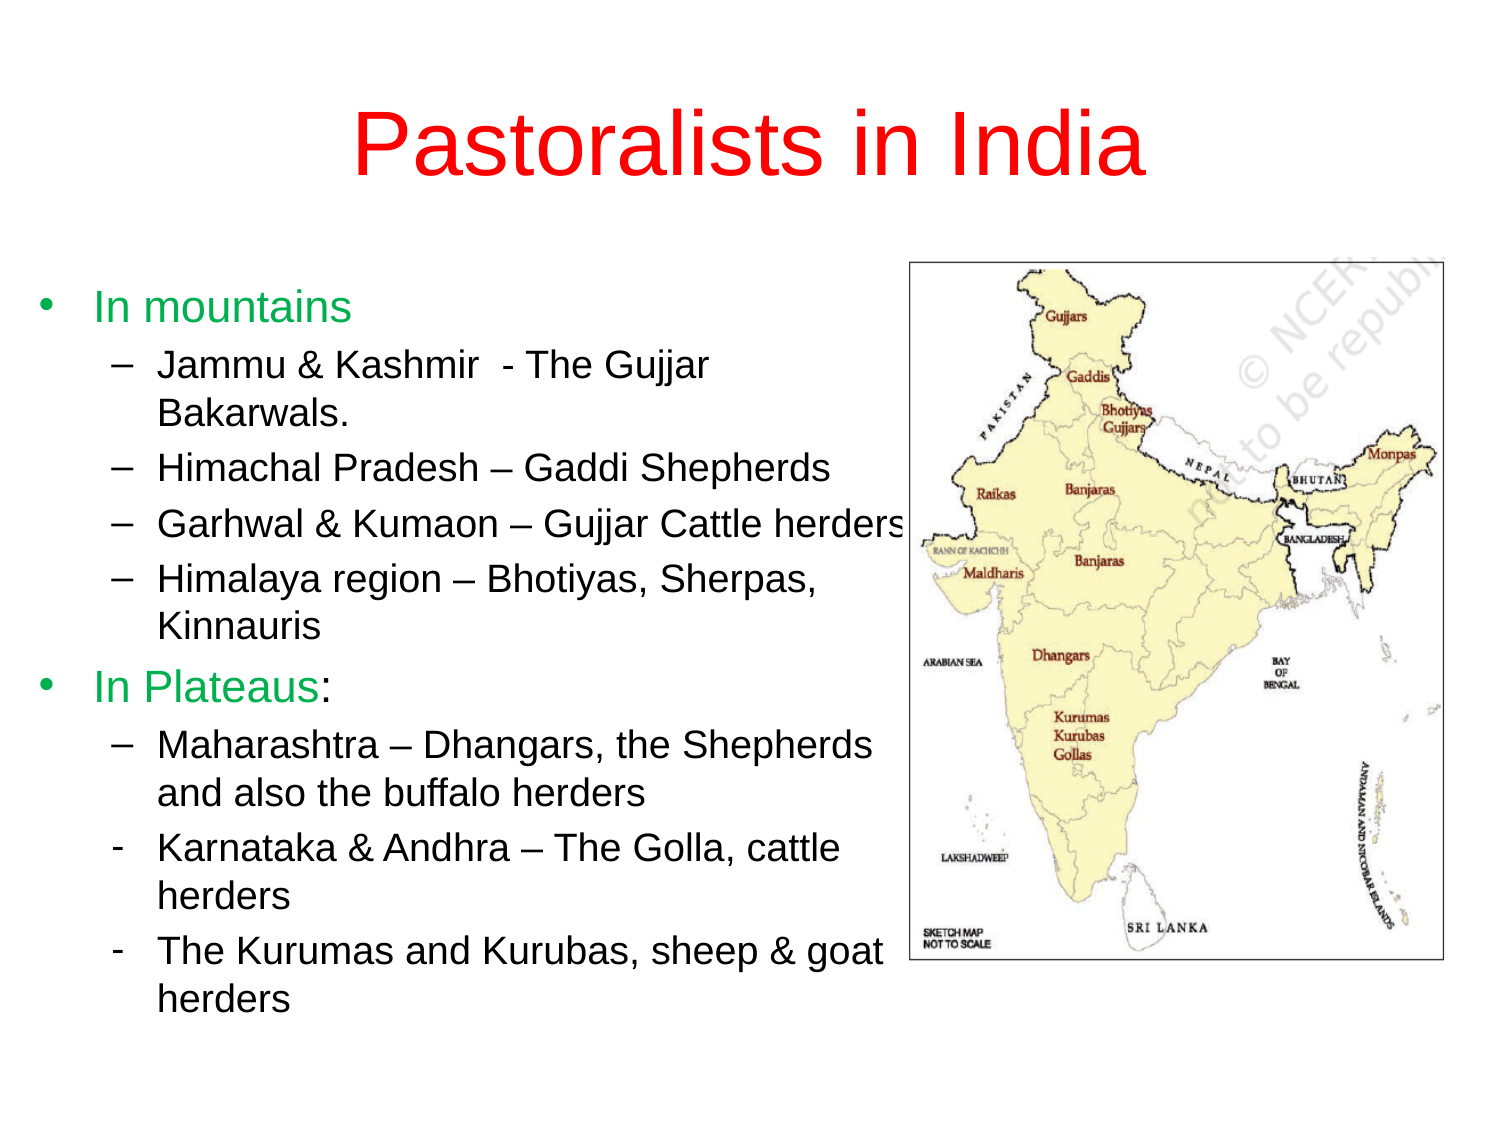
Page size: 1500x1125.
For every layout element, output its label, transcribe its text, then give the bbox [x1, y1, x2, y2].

title Pastoralists in India [75, 45, 1425, 233]
list In mountains Jammu & Kashmir - The Gujjar Bakarwals. Himachal Pradesh – Gaddi Shepherds Garhwal & Kumaon – Gujjar Cattle herders Himalaya region – Bhotiyas, Sherpas, Kinnauris In Plateaus: Maharashtra – Dhangars, the Shepherds and also the buffalo herders Karnataka & Andhra – The Golla, cattle herders The Kurumas and Kurubas, sheep & goat herders [23, 269, 926, 1043]
picture [902, 257, 1454, 962]
